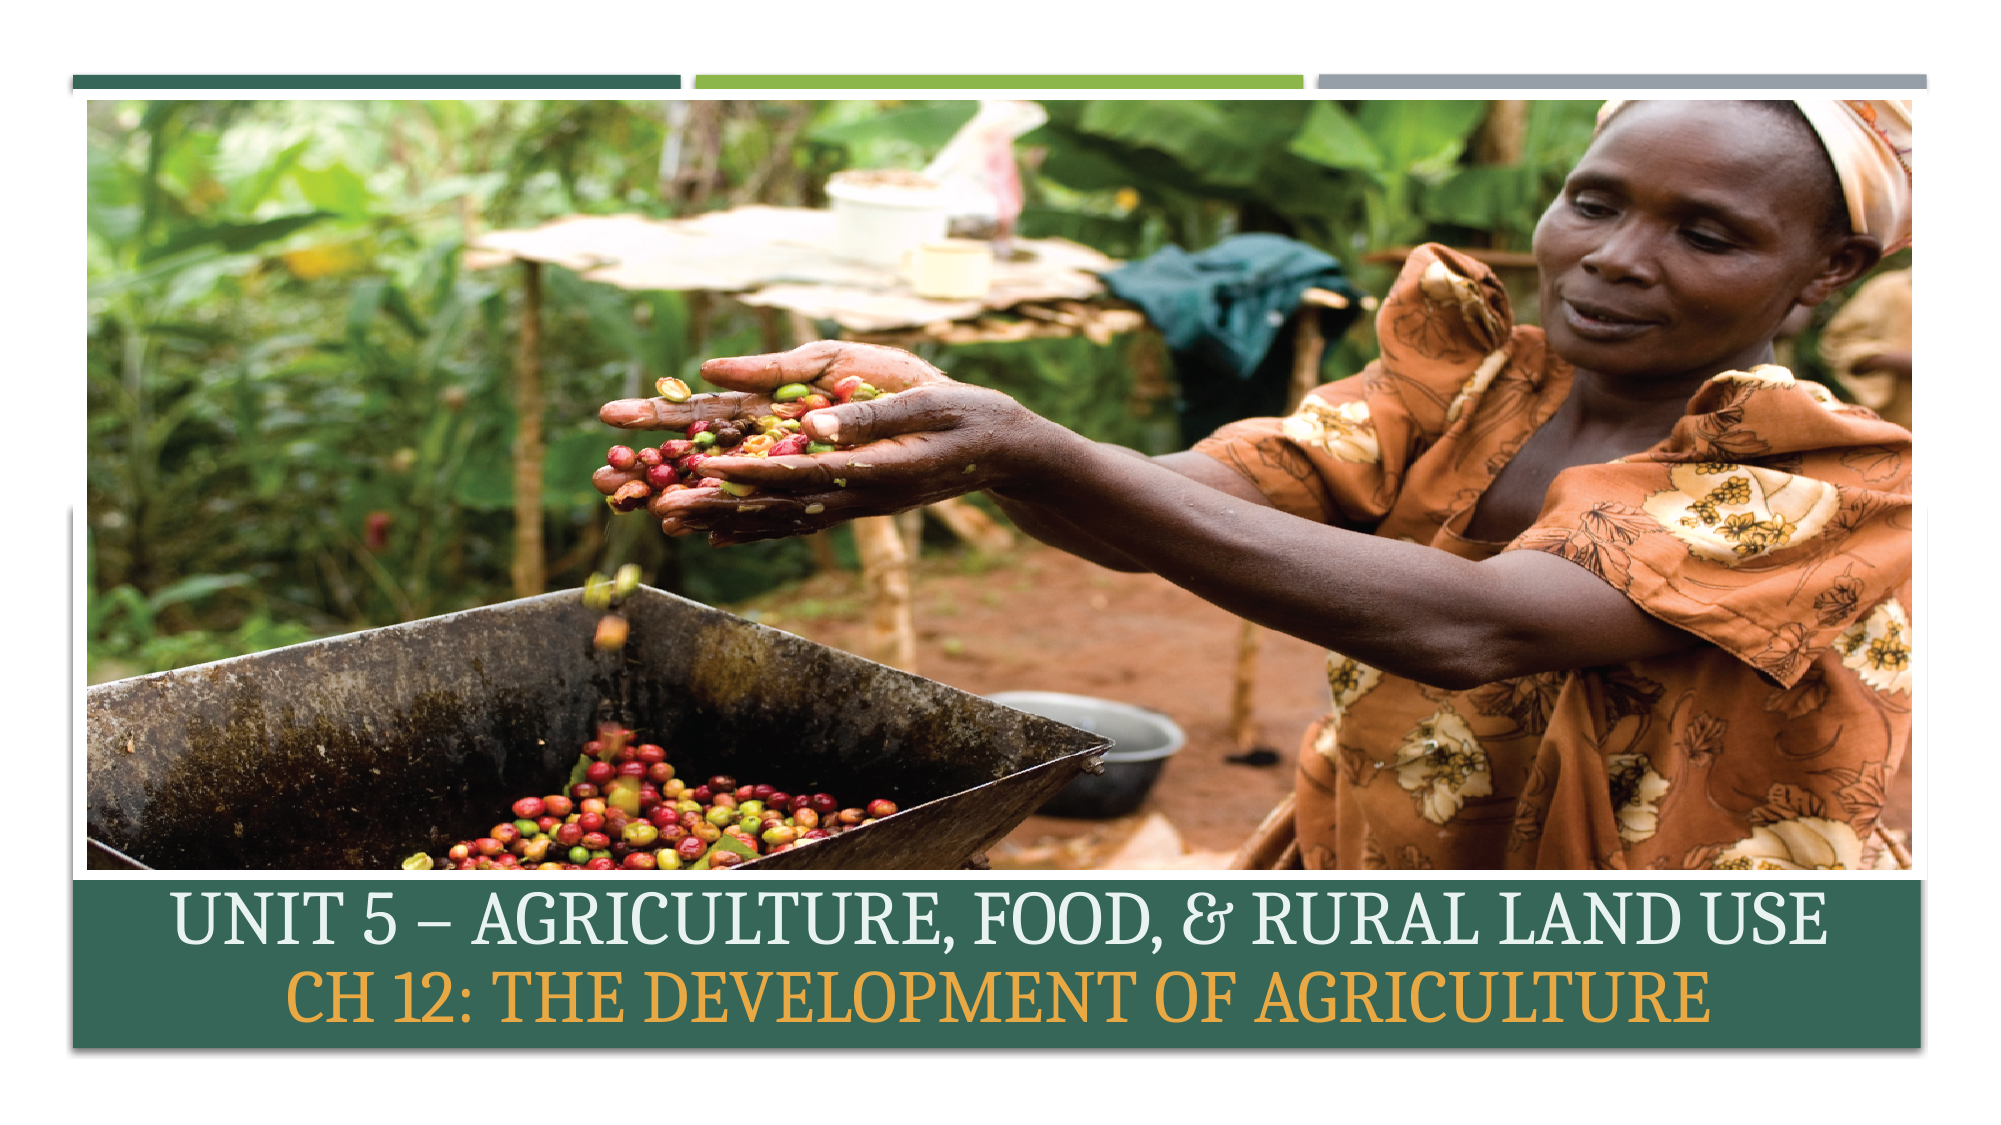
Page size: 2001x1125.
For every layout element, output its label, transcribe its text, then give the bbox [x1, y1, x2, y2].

title Unit 5 – Agriculture, food, & rural land use [123, 891, 1877, 947]
subtitle Ch 12: The Development of Agriculture [73, 947, 1927, 1059]
picture [72, 89, 1928, 880]
